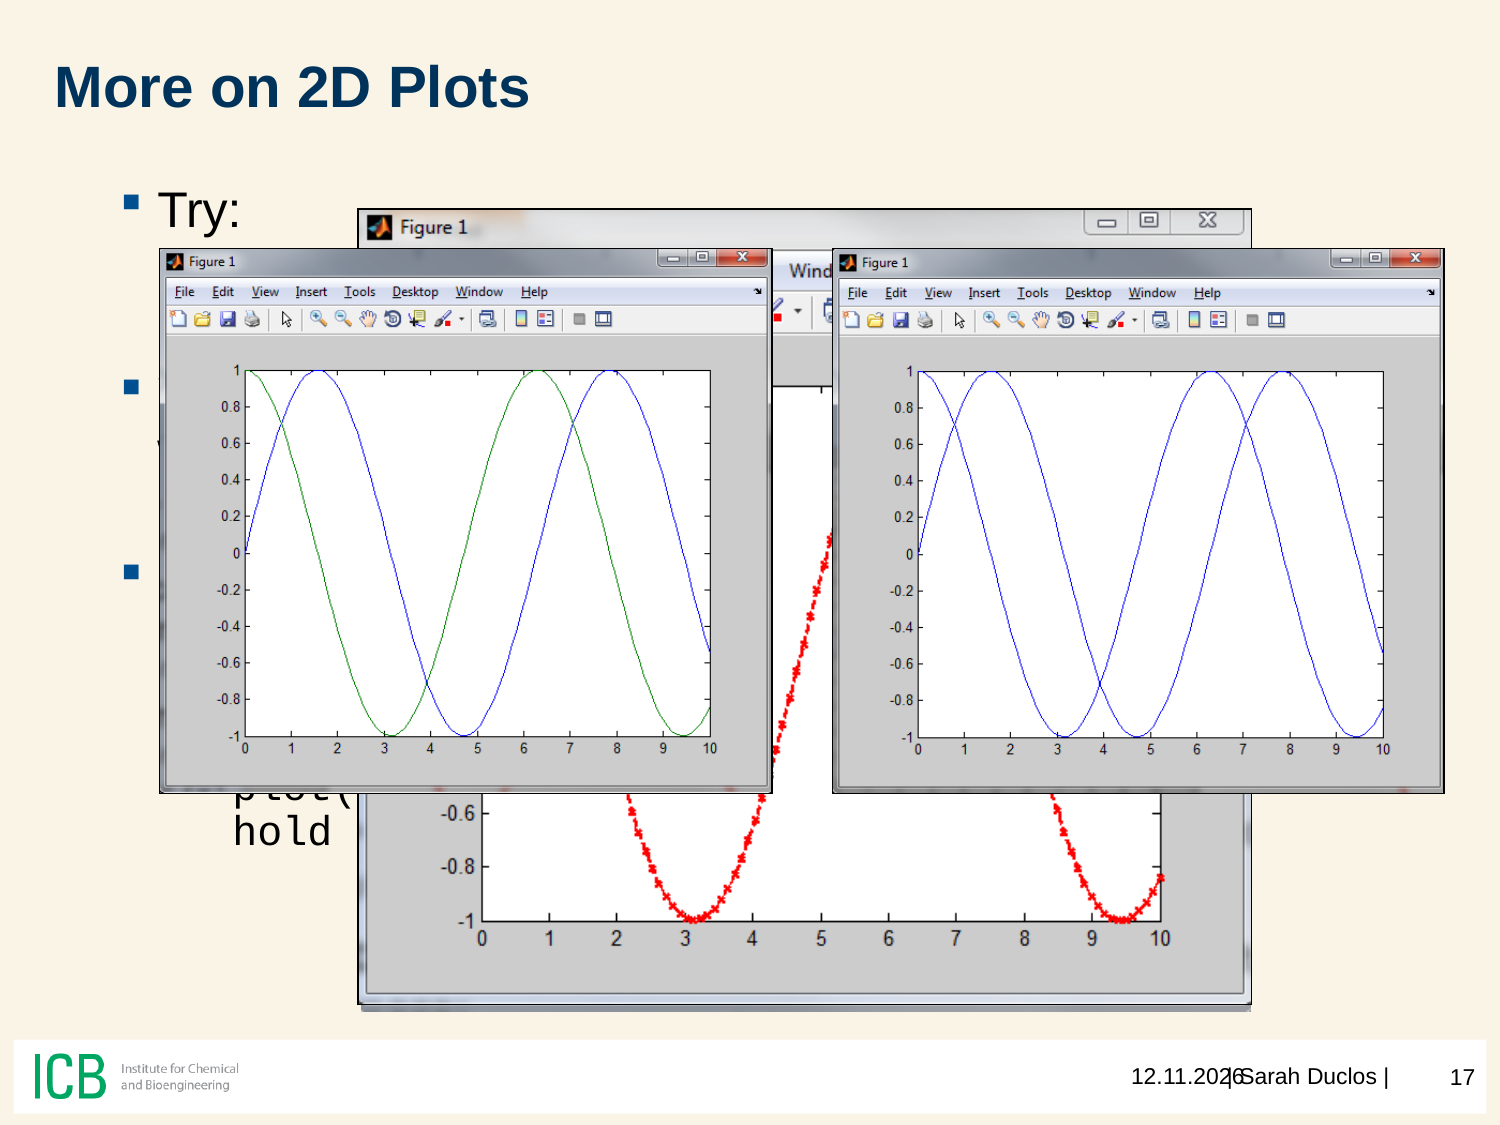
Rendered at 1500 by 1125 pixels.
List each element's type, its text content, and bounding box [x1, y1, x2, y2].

list Try: x = linspace(0,10,100); y = tanh(x).*cos(x); plot(x,y) You can change color, line style, marker style, line width and more: plot(x, y, 'rx--', 'LineWidth', 2) Plotting multiple data sets: plot(x1, y1, x2, y2) plot(x1, y1); hold on plot(x2, y2); hold off [104, 176, 1399, 886]
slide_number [1116, 1054, 1212, 1115]
title More on 2D Plots [40, 0, 1334, 197]
footer | Sarah Duclos | [1212, 1053, 1500, 1114]
picture [160, 209, 1444, 1012]
picture [35, 1045, 280, 1107]
slide_number 17 [1152, 1055, 1490, 1116]
